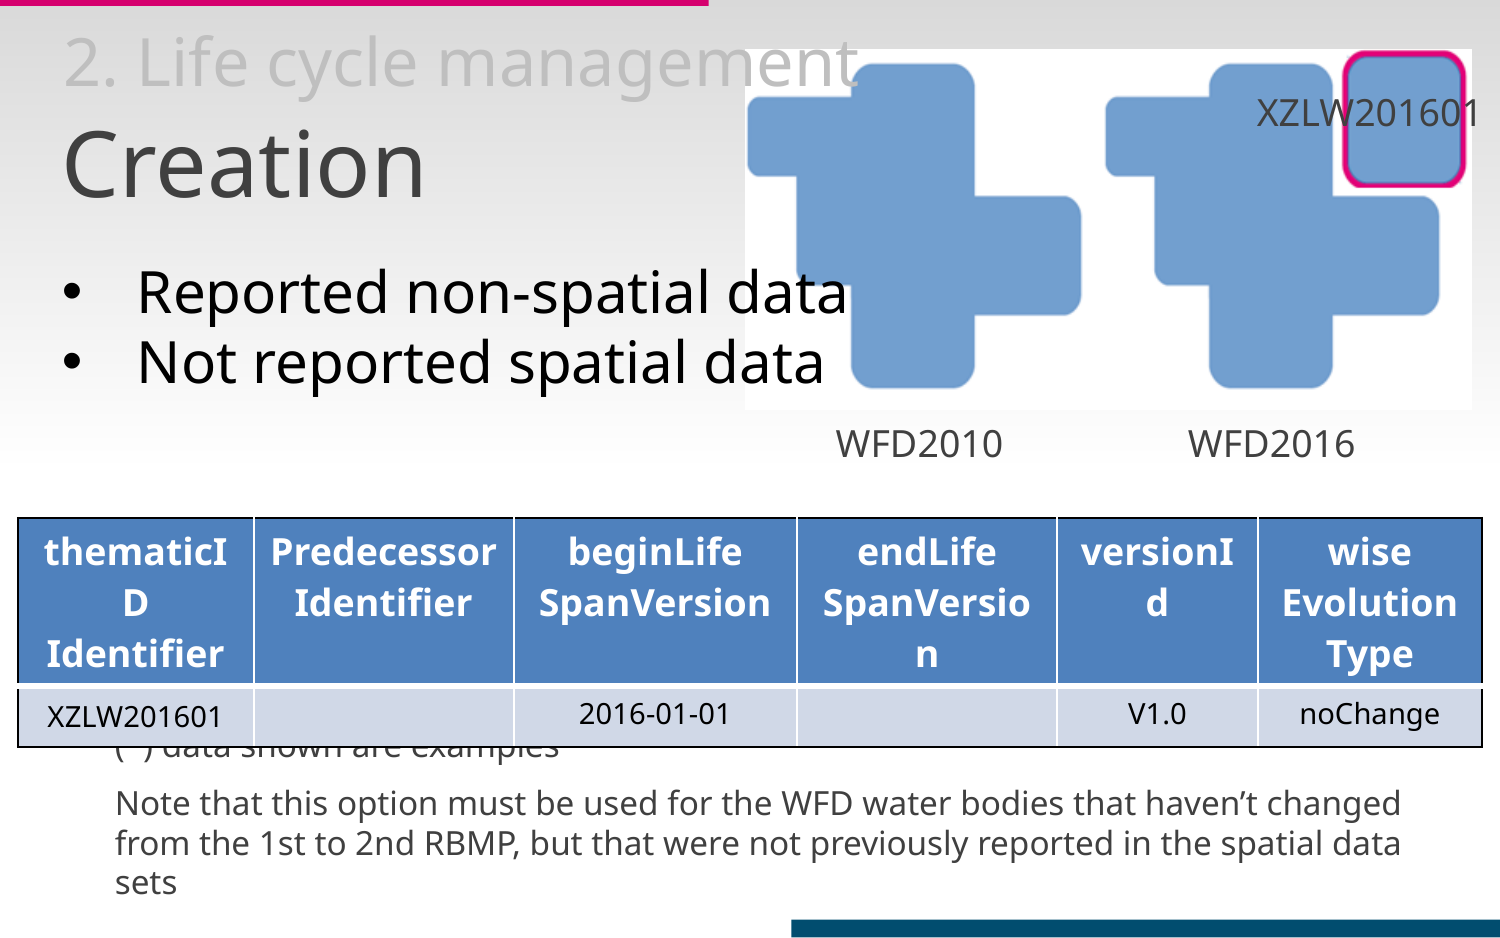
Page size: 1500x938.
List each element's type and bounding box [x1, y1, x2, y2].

text_box [0, 0, 1500, 938]
